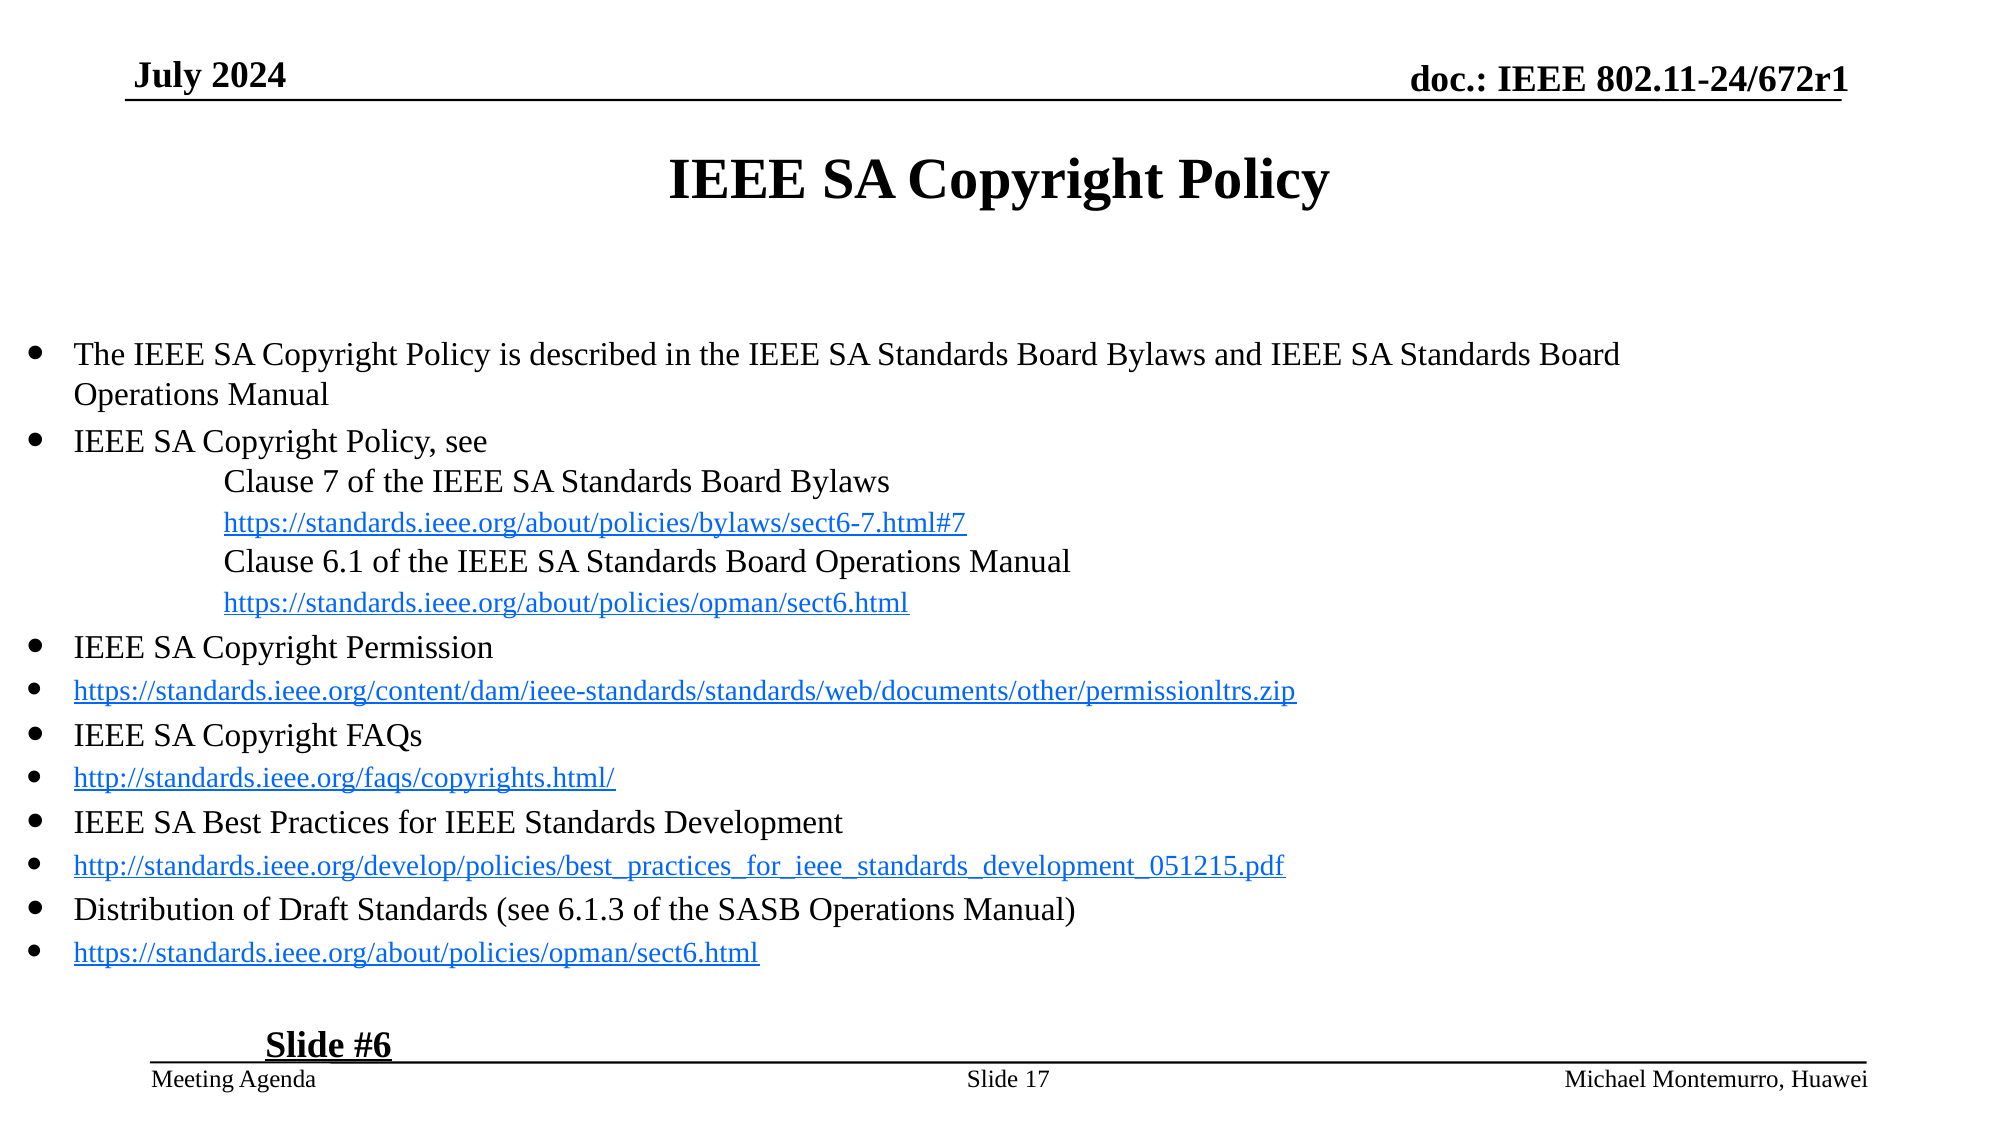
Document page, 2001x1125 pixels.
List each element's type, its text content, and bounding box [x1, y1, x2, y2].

text_box Slide #6 [250, 1012, 407, 1073]
footer Michael Montemurro, Huawei [1266, 1061, 1869, 1093]
slide_number Slide 17 [964, 1061, 1053, 1093]
text_box IEEE SA Copyright Policy [362, 87, 1638, 263]
list The IEEE SA Copyright Policy is described in the IEEE SA Standards Board Bylaws and IEEE SA Standards Board Operations Manual IEEE SA Copyright Policy, see Clause 7 of the IEEE SA Standards Board Bylaws https://standards.ieee.org/about/policies/bylaws/sect6-7.html#7 Clause 6.1 of the IEEE SA Standards Board Operations Manual https://standards.ieee.org/about/policies/opman/sect6.html IEEE SA Copyright Permission https://standards.ieee.org/content/dam/ieee-standards/standards/web/documents/other/permissionltrs.zip IEEE SA Copyright FAQs http://standards.ieee.org/faqs/copyrights.html/ IEEE SA Best Practices for IEEE Standards Development http://standards.ieee.org/develop/policies/best_practices_for_ieee_standards_development_051215.pdf Distribution of Draft Standards (see 6.1.3 of the SASB Operations Manual) https://standards.ieee.org/about/policies/opman/sect6.html [0, 324, 1700, 1000]
